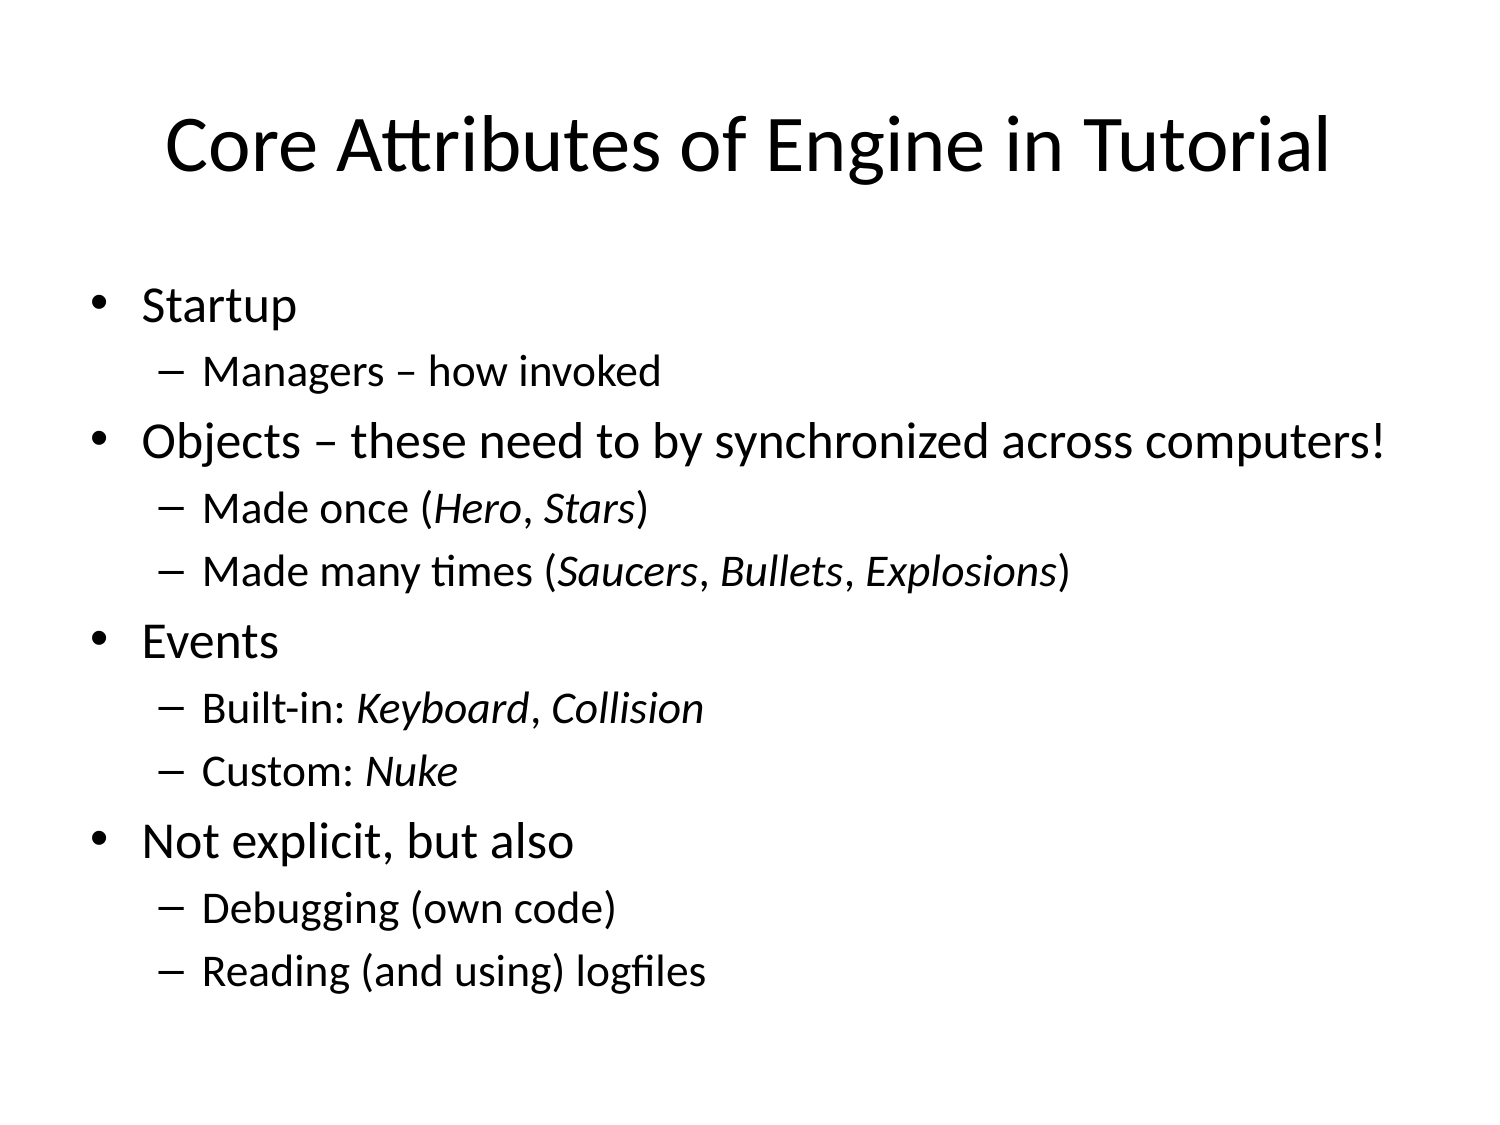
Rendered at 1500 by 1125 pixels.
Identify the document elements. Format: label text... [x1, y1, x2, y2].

list Startup Managers – how invoked Objects – these need to by synchronized across computers! Made once (Hero, Stars) Made many times (Saucers, Bullets, Explosions) Events Built-in: Keyboard, Collision Custom: Nuke Not explicit, but also Debugging (own code) Reading (and using) logfiles [75, 262, 1425, 1075]
title Core Attributes of Engine in Tutorial [75, 45, 1425, 233]
